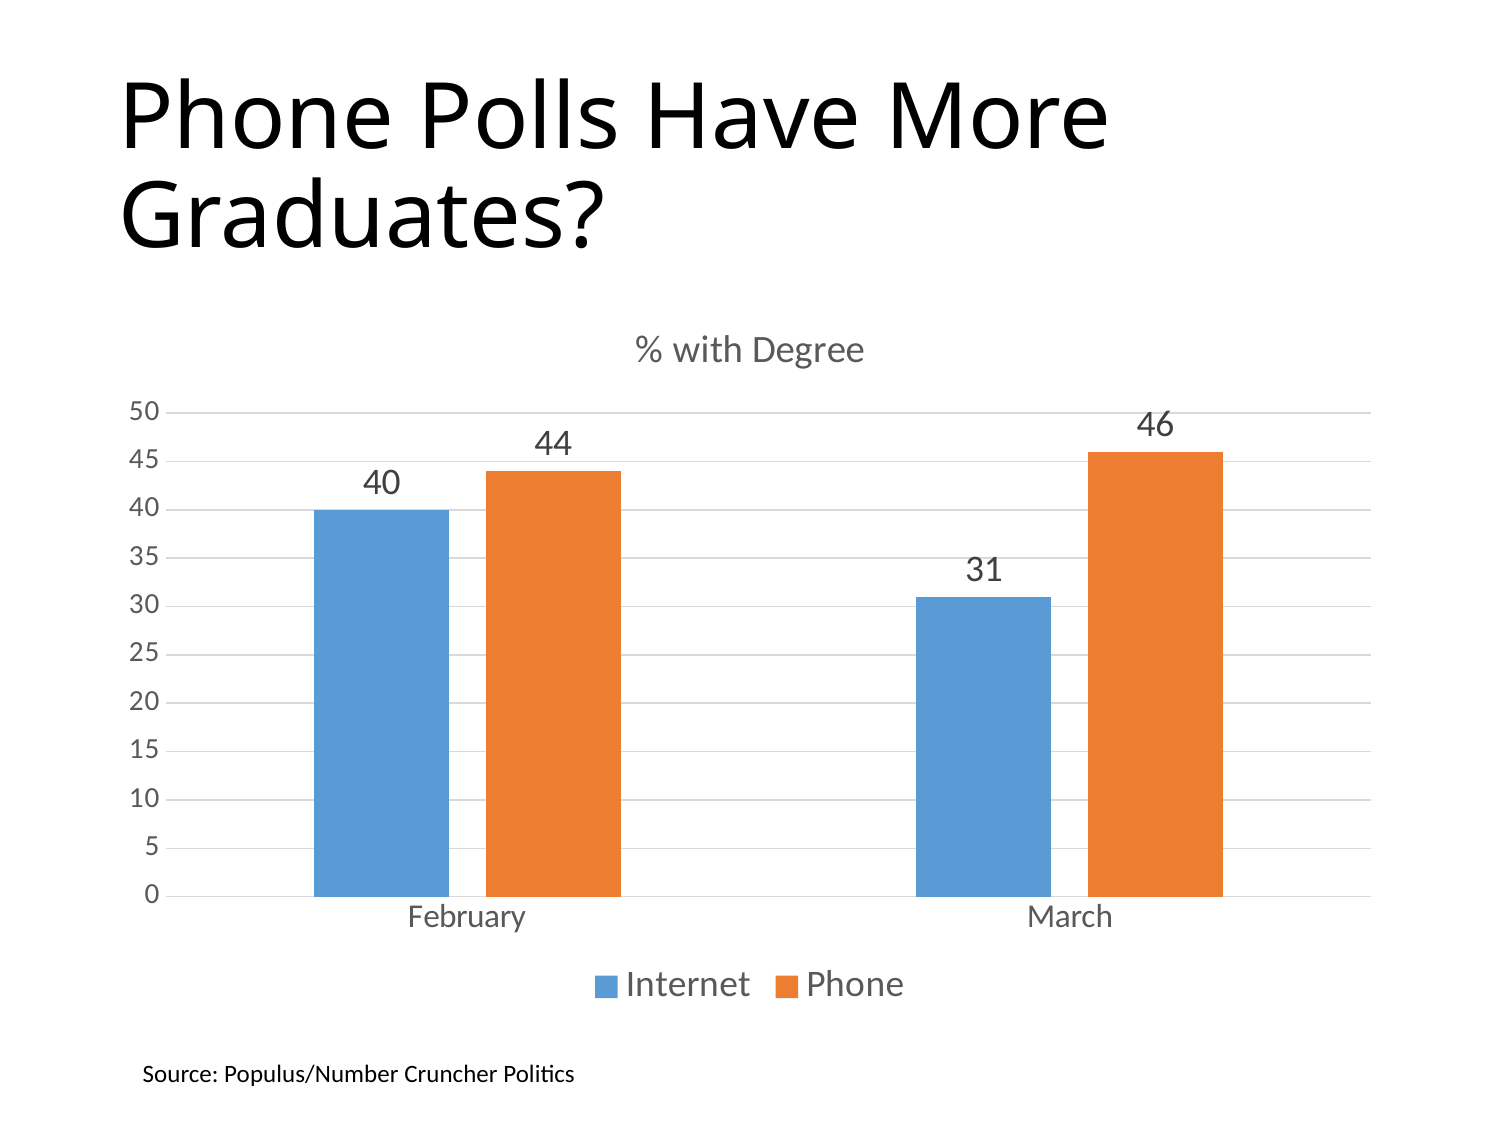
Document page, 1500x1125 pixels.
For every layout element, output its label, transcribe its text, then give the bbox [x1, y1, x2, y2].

chart [103, 299, 1397, 1014]
title Phone Polls Have More Graduates? [103, 59, 1397, 278]
text_box Source: Populus/Number Cruncher Politics [128, 1050, 941, 1095]
